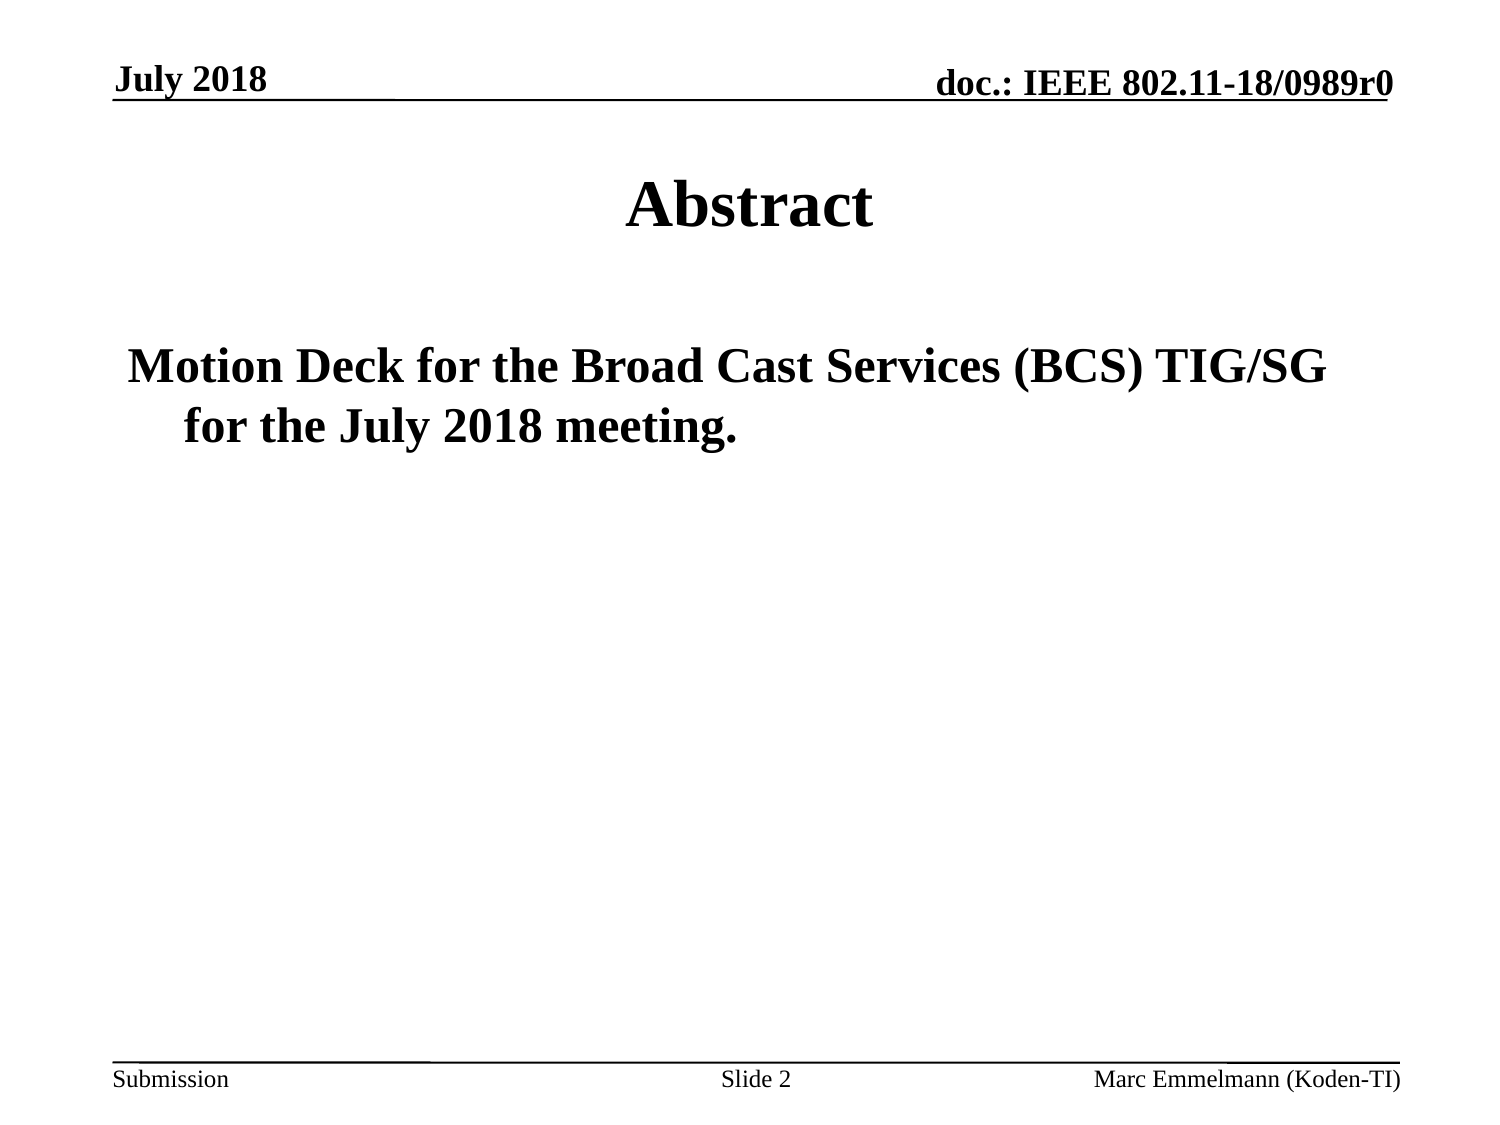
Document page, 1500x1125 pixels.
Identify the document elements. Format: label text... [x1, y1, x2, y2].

slide_number Slide 2 [712, 1061, 800, 1123]
list Motion Deck for the Broad Cast Services (BCS) TIG/SG for the July 2018 meeting. [112, 324, 1388, 1001]
title Abstract [112, 112, 1388, 288]
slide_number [114, 54, 540, 100]
footer Marc Emmelmann (Koden-TI) [902, 1061, 1402, 1093]
